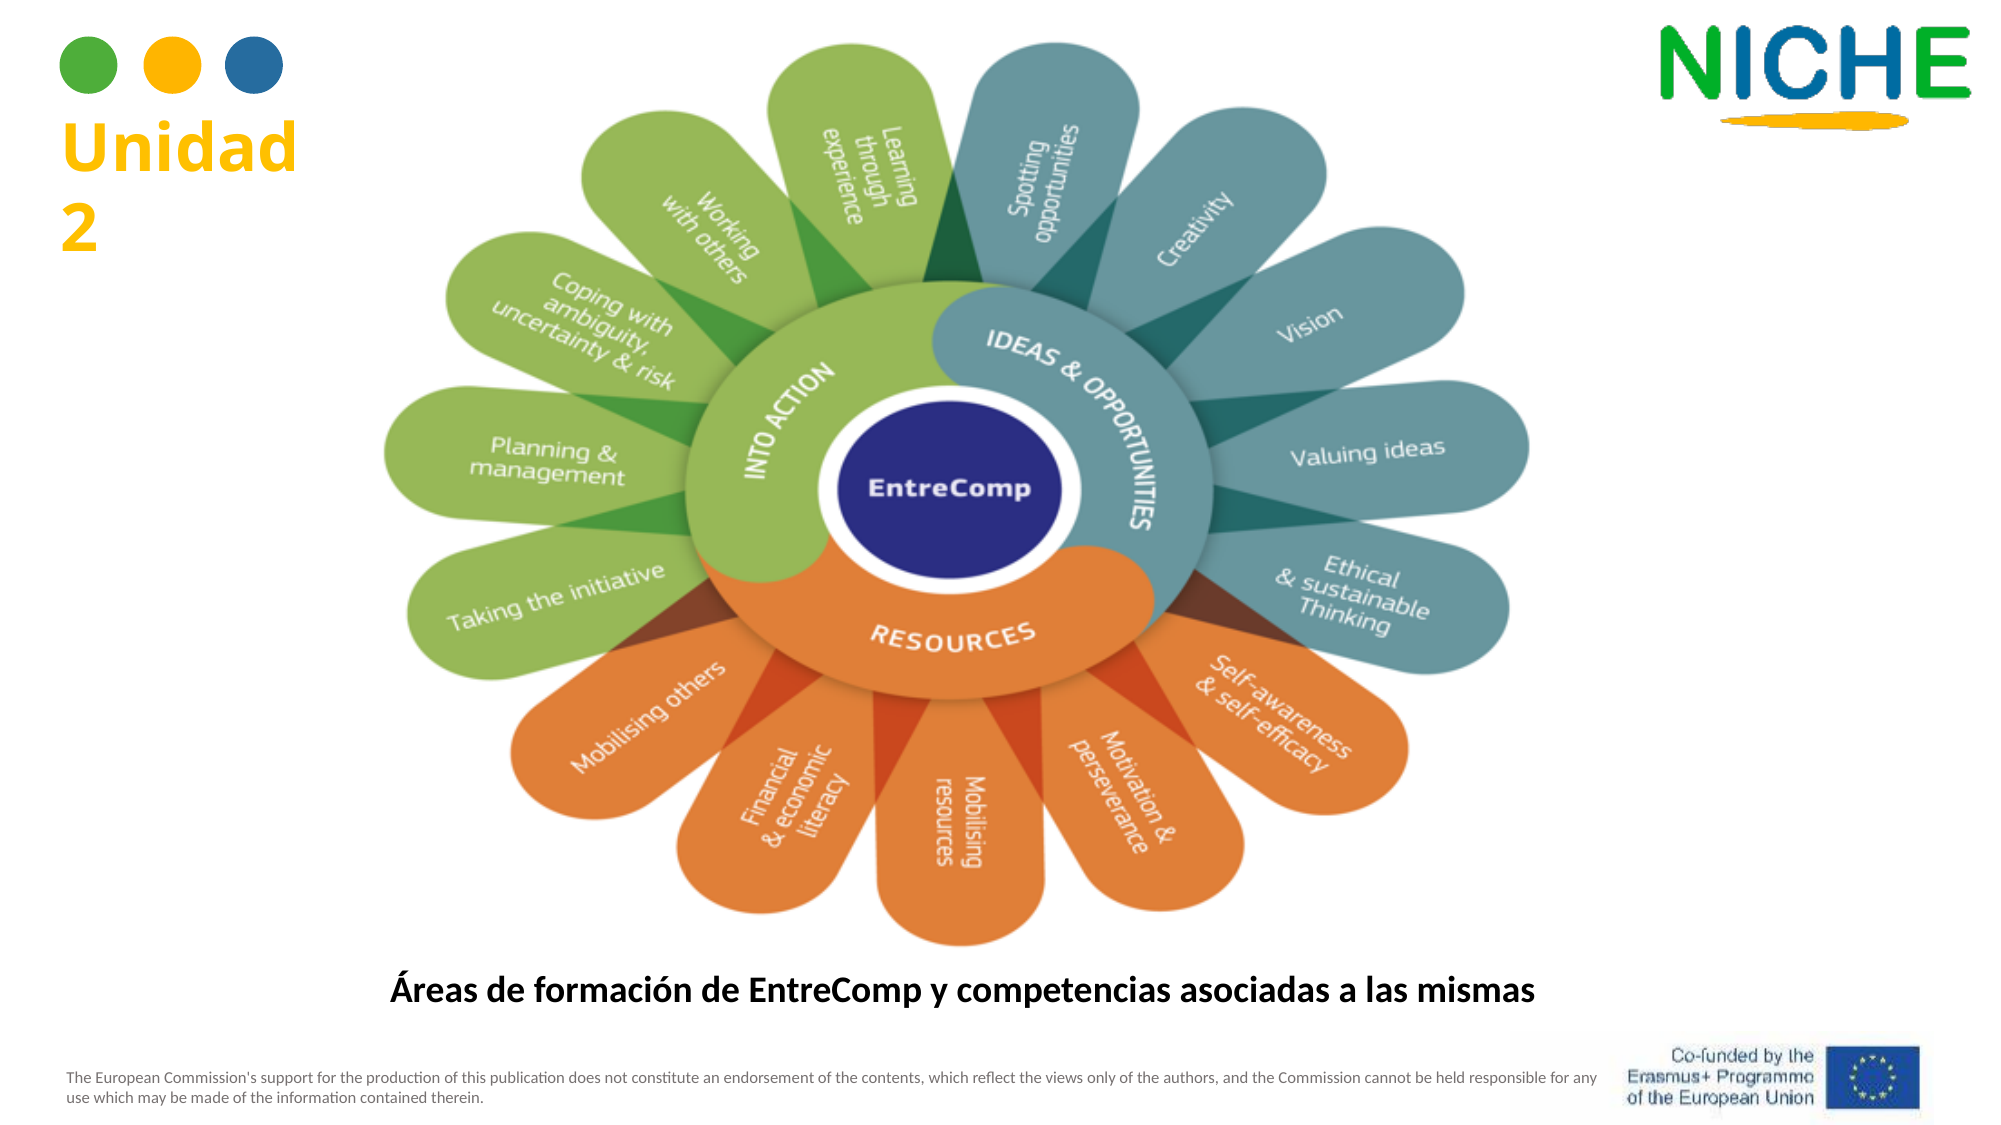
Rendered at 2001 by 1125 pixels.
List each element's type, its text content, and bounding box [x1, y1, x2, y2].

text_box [59, 36, 283, 94]
picture [1633, 0, 1998, 145]
text_box The European Commission's support for the production of this publication does not constitute an endorsement of the contents, which reflect the views only of the authors, and the Commission cannot be held responsible for any use which may be made of the information contained therein. [51, 1059, 1510, 1114]
picture [1510, 1031, 1934, 1125]
picture [370, 36, 1546, 950]
text_box Unidad 2 [46, 96, 331, 272]
text_box Áreas de formación de EntreComp y competencias asociadas a las mismas [370, 957, 1557, 1018]
